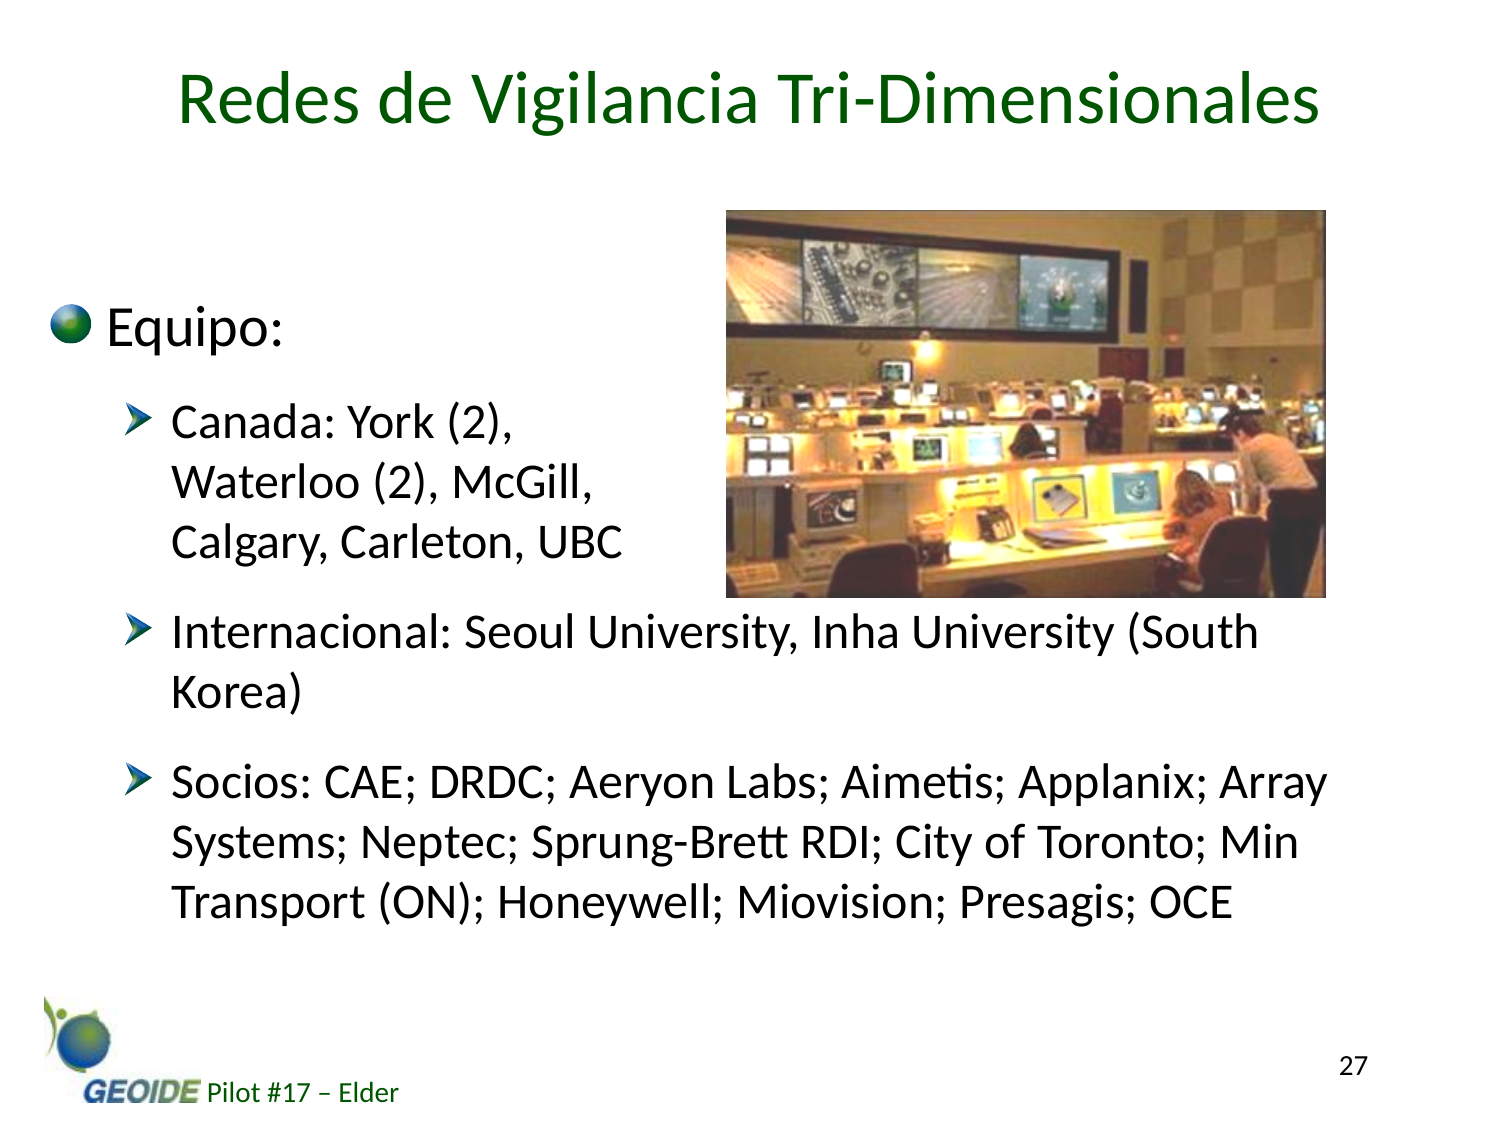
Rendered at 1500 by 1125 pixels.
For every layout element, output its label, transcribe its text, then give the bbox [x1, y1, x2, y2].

picture [44, 1032, 201, 1103]
picture [124, 610, 153, 647]
picture [726, 210, 1326, 599]
title Redes de Vigilancia Tri-Dimensionales [0, 11, 1500, 176]
picture [124, 760, 153, 797]
picture [124, 400, 153, 437]
text_box Equipo: Canada: York (2), Waterloo (2), McGill, Calgary, Carleton, UBC Internacional: Seoul University, Inha University (South Korea) Socios: CAE; DRDC; Aeryon Labs; Aimetis; Applanix; Array Systems; Neptec; Sprung-Brett RDI; City of Toronto; Min Transport (ON); Honeywell; Miovision; Presagis; OCE [35, 281, 1407, 1032]
picture [49, 303, 92, 344]
text_box Pilot #17 – Elder [192, 1066, 626, 1117]
